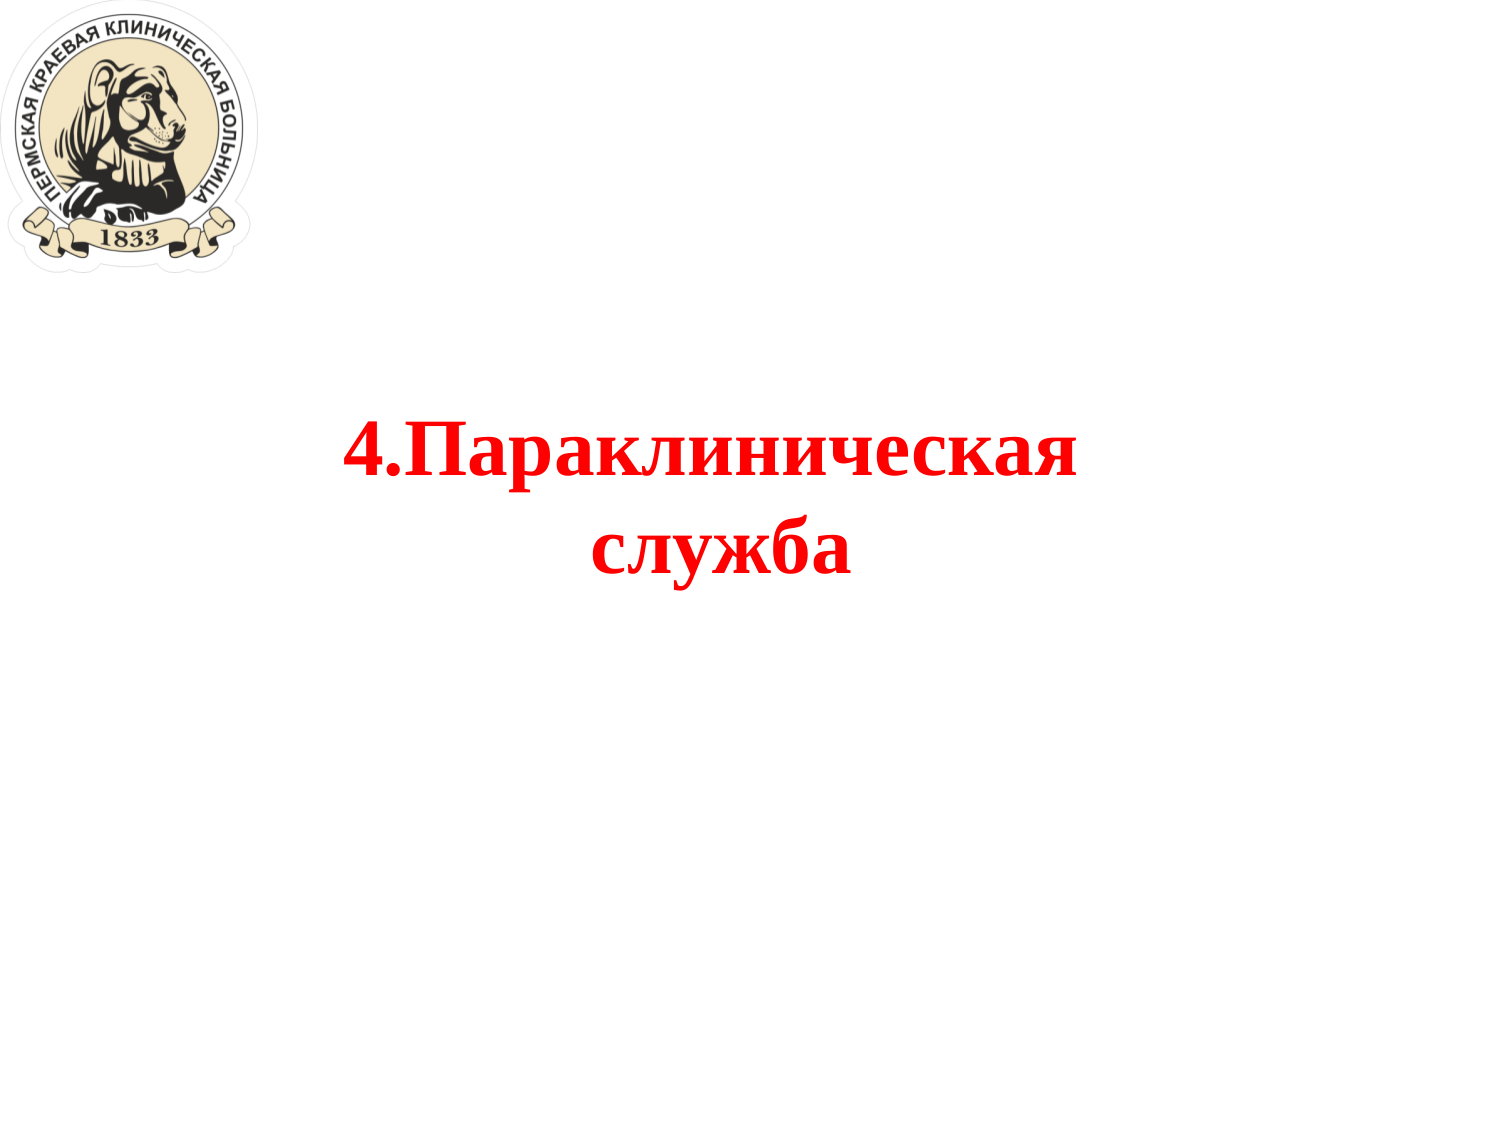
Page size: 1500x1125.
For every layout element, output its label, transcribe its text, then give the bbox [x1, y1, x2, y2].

picture [0, 0, 258, 274]
title 4.Параклиническая служба [46, 386, 1397, 598]
